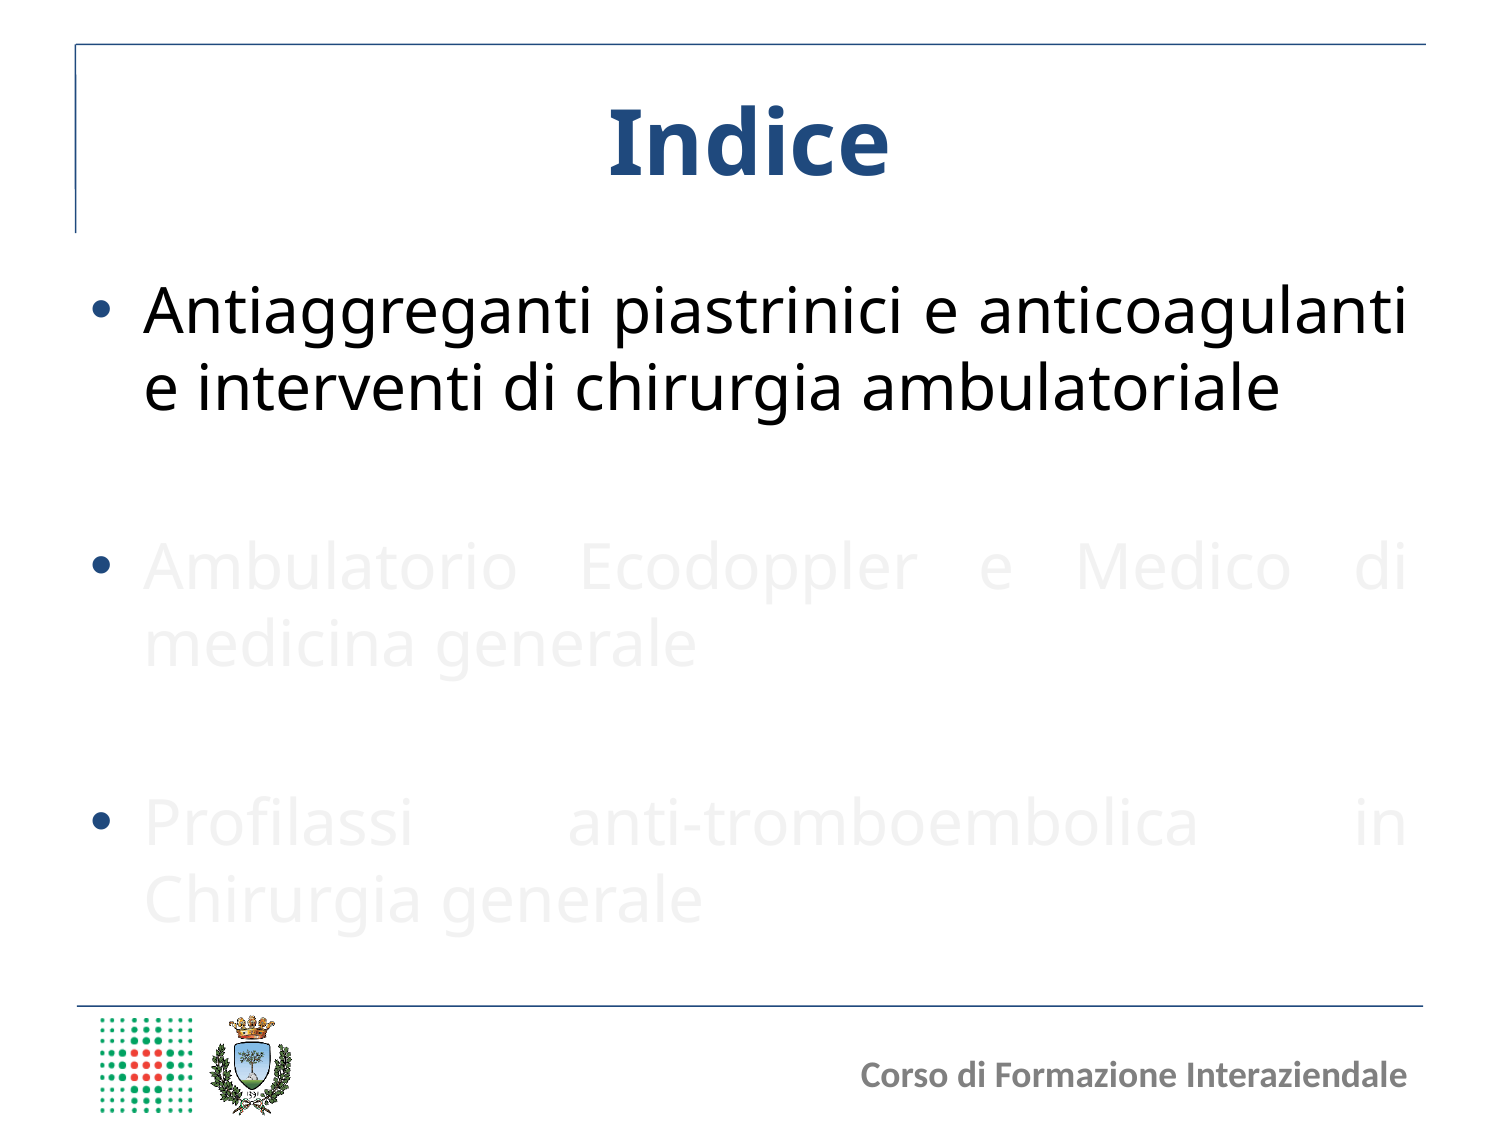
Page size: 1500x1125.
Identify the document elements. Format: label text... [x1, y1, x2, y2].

list Antiaggreganti piastrinici e anticoagulanti e interventi di chirurgia ambulatoriale Ambulatorio Ecodoppler e Medico di medicina generale Profilassi anti-tromboembolica in Chirurgia generale [75, 262, 1425, 1005]
picture [206, 1013, 302, 1118]
picture [100, 1018, 193, 1113]
title Indice [75, 45, 1425, 233]
text_box Corso di Formazione Interaziendale [803, 1042, 1424, 1103]
